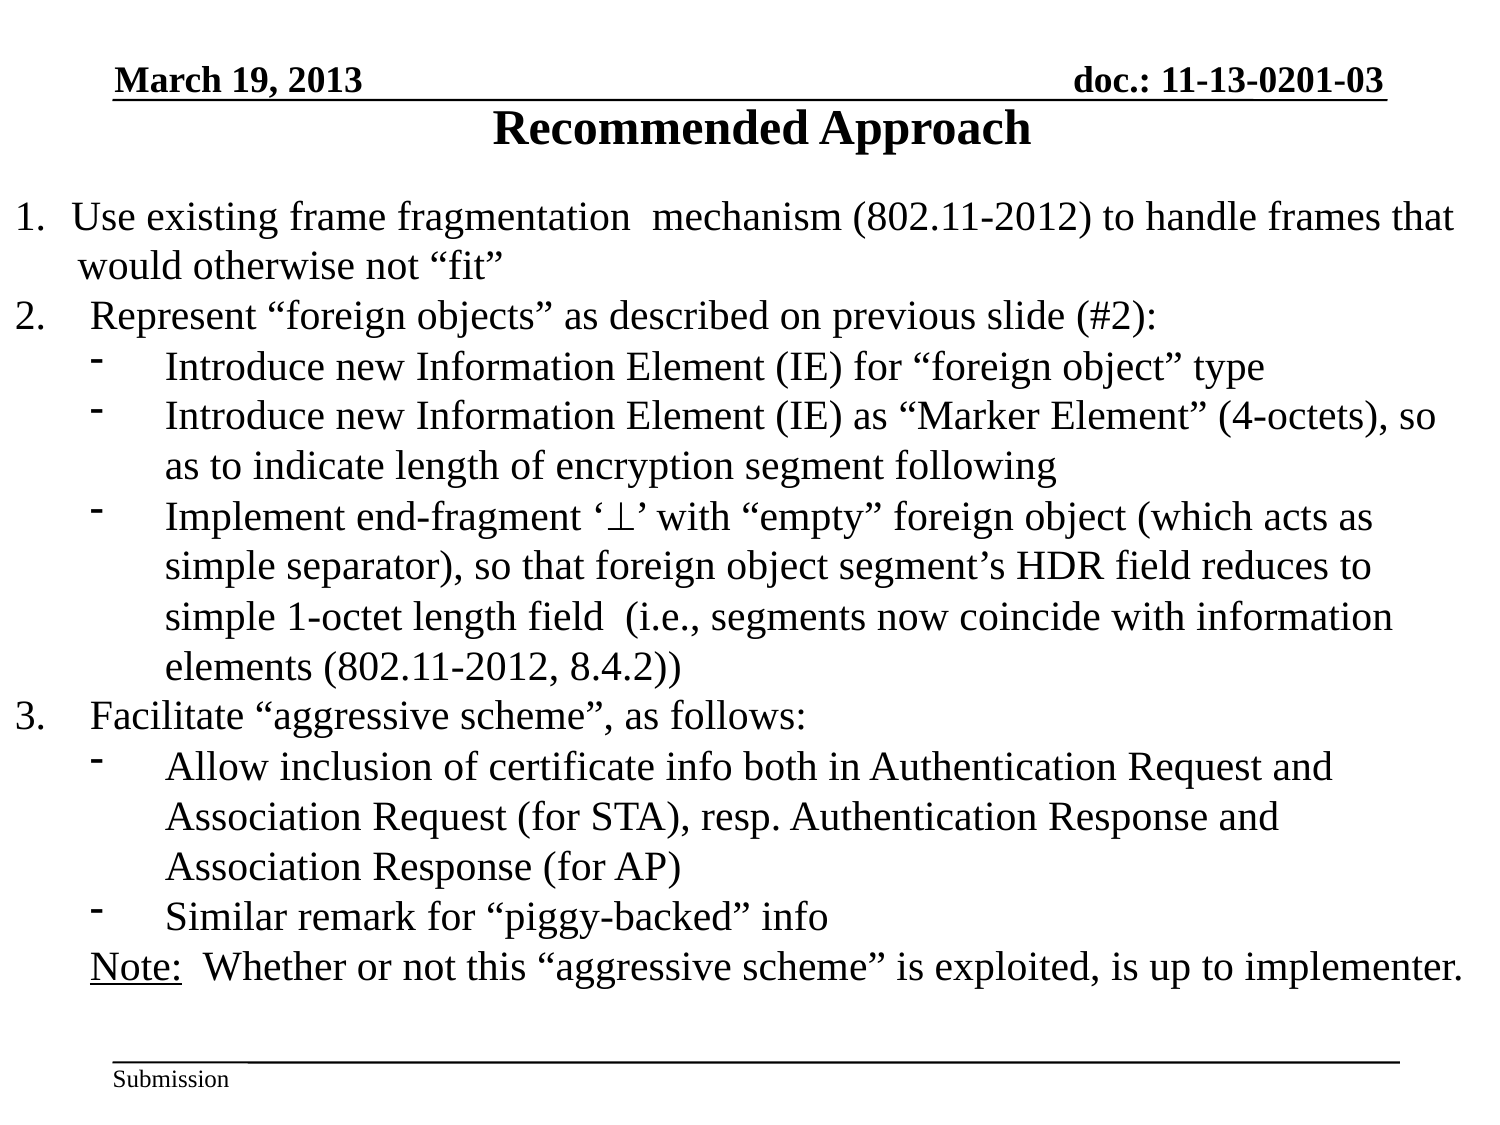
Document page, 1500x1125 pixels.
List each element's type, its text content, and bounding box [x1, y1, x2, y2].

text_box Use existing frame fragmentation mechanism (802.11-2012) to handle frames that would otherwise not “fit” Represent “foreign objects” as described on previous slide (#2): Introduce new Information Element (IE) for “foreign object” type Introduce new Information Element (IE) as “Marker Element” (4-octets), so as to indicate length of encryption segment following Implement end-fragment ‘’ with “empty” foreign object (which acts as simple separator), so that foreign object segment’s HDR field reduces to simple 1-octet length field (i.e., segments now coincide with information elements (802.11-2012, 8.4.2)) Facilitate “aggressive scheme”, as follows: Allow inclusion of certificate info both in Authentication Request and Association Request (for STA), resp. Authentication Response and Association Response (for AP) Similar remark for “piggy-backed” info Note: Whether or not this “aggressive scheme” is exploited, is up to implementer. [0, 180, 1500, 996]
text_box Recommended Approach [477, 87, 1047, 163]
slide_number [114, 54, 366, 101]
